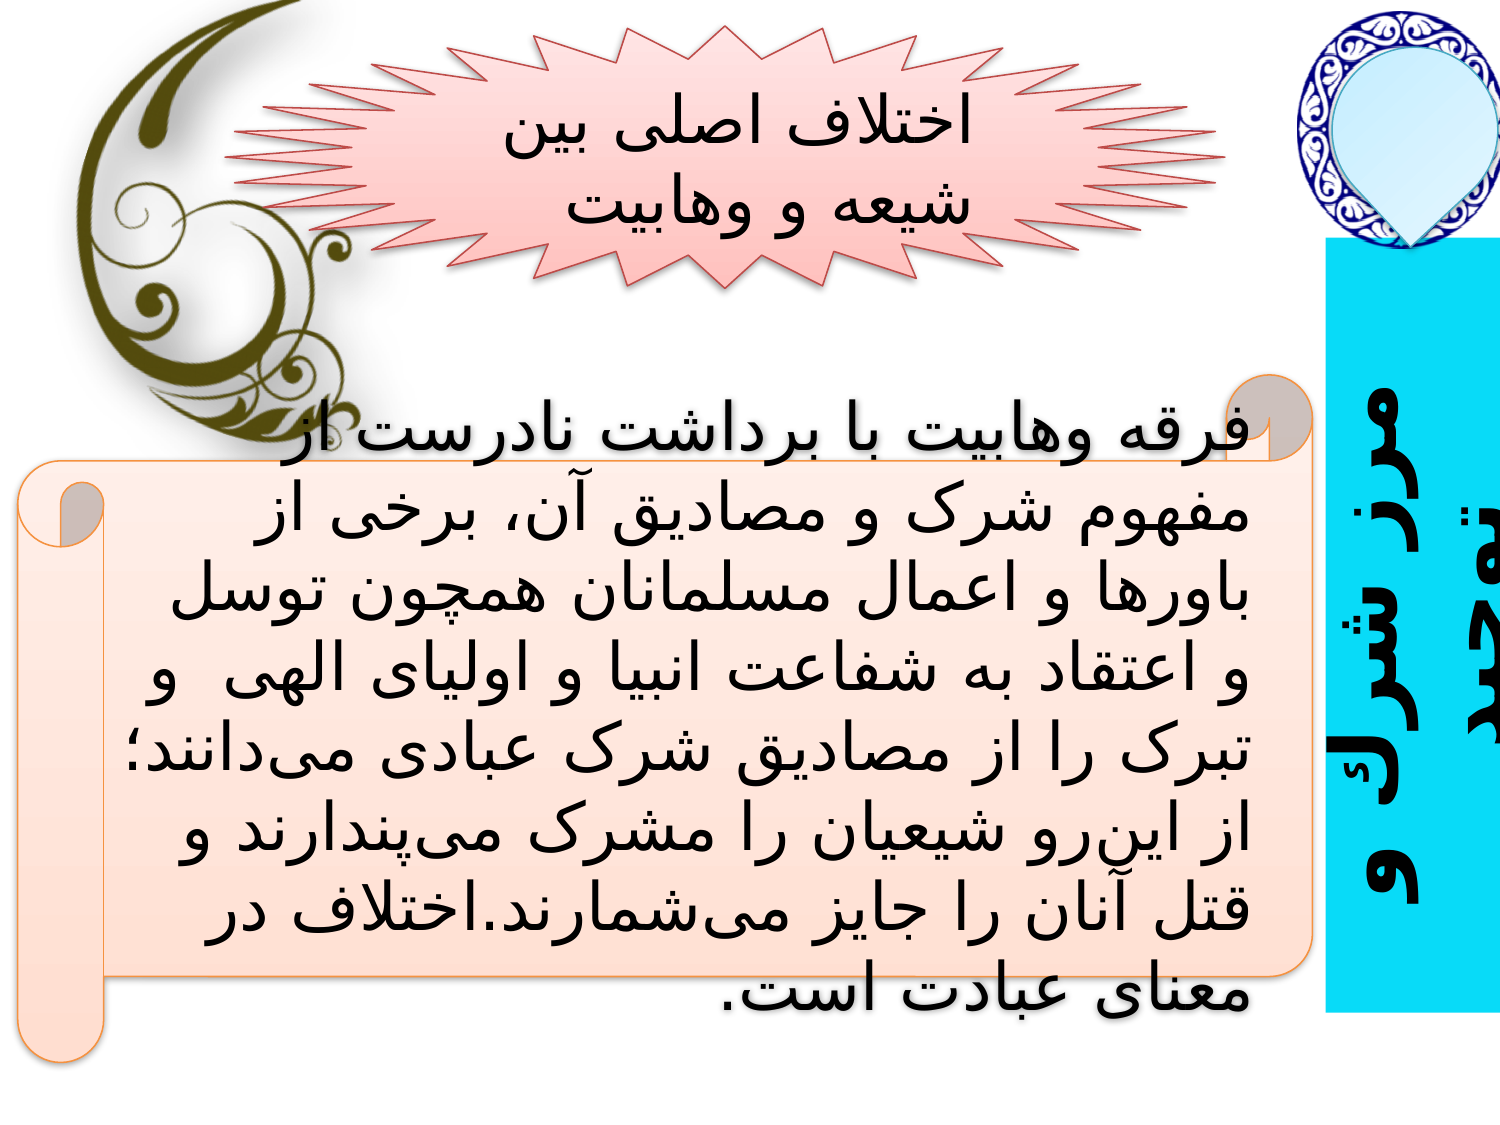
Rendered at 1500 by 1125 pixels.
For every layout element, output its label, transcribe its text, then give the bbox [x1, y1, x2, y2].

text_box مرز شرك و توحيد [1324, 258, 1500, 1015]
text_box اختلاف اصلی بین شیعه و وهابیت ‏ ‏ [471, 25, 1226, 289]
picture [1297, 11, 1500, 250]
picture [18, 0, 471, 460]
text_box فرقه وهابیت با برداشت نادرست از مفهوم شرک و مصادیق آن، برخی از باورها و اعمال مسلمانان همچون توسل و اعتقاد به شفاعت انبیا و اولیای الهی و تبرک را از مصادیق شرک عبادی می‌دانند؛ از این‌رو شیعیان را مشرک می‌پندارند و قتل آنان را جایز می‌شمارند.اختلاف در معنای عبادت است. [16, 374, 1314, 1064]
